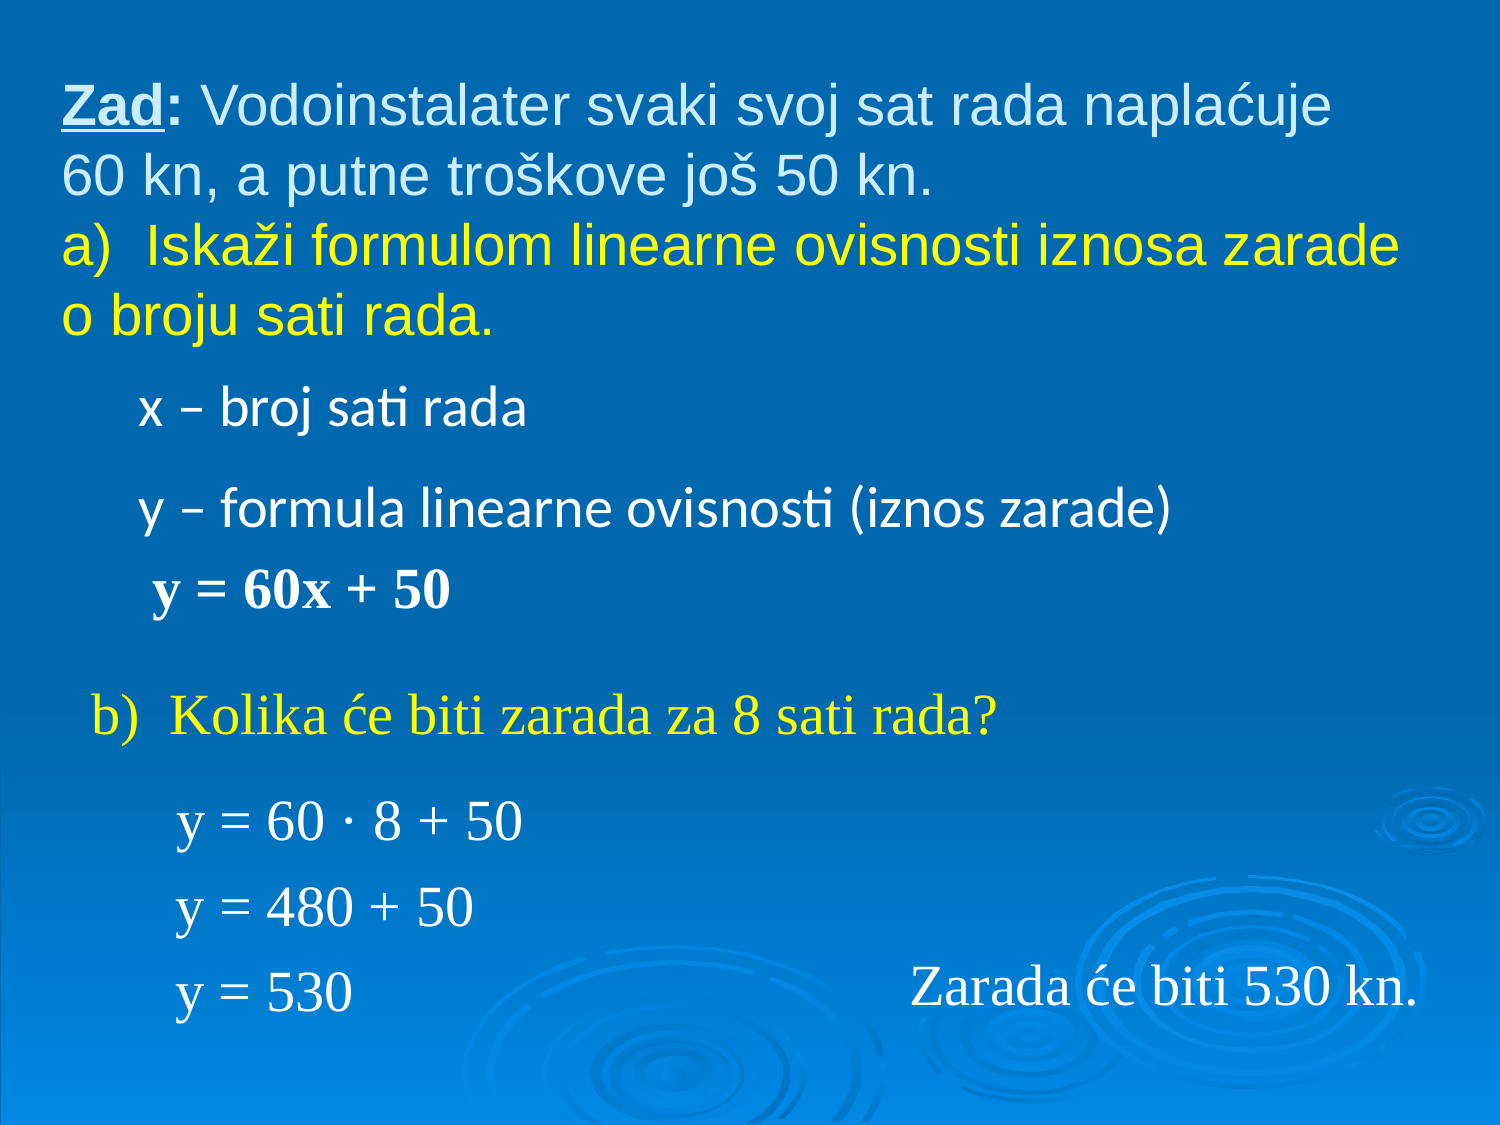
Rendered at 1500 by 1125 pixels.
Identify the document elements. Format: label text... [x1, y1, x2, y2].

text_box x – broj sati rada y – formula linearne ovisnosti (iznos zarade) [123, 349, 1500, 547]
text_box b) Kolika će biti zarada za 8 sati rada? [76, 668, 1493, 754]
text_box y = 480 + 50 [161, 849, 490, 946]
text_box Zarada će biti 530 kn. [894, 928, 1449, 1024]
text_box y = 530 [160, 934, 369, 1030]
text_box y = 60x + 50 [137, 532, 468, 628]
title Zad: Vodoinstalater svaki svoj sat rada naplaćuje 60 kn, a putne troškove još 50 kn. a) Iskaži formulom linearne ovisnosti iznosa zarade o broju sati rada. [40, 113, 1425, 301]
text_box y = 60 · 8 + 50 [161, 763, 539, 860]
